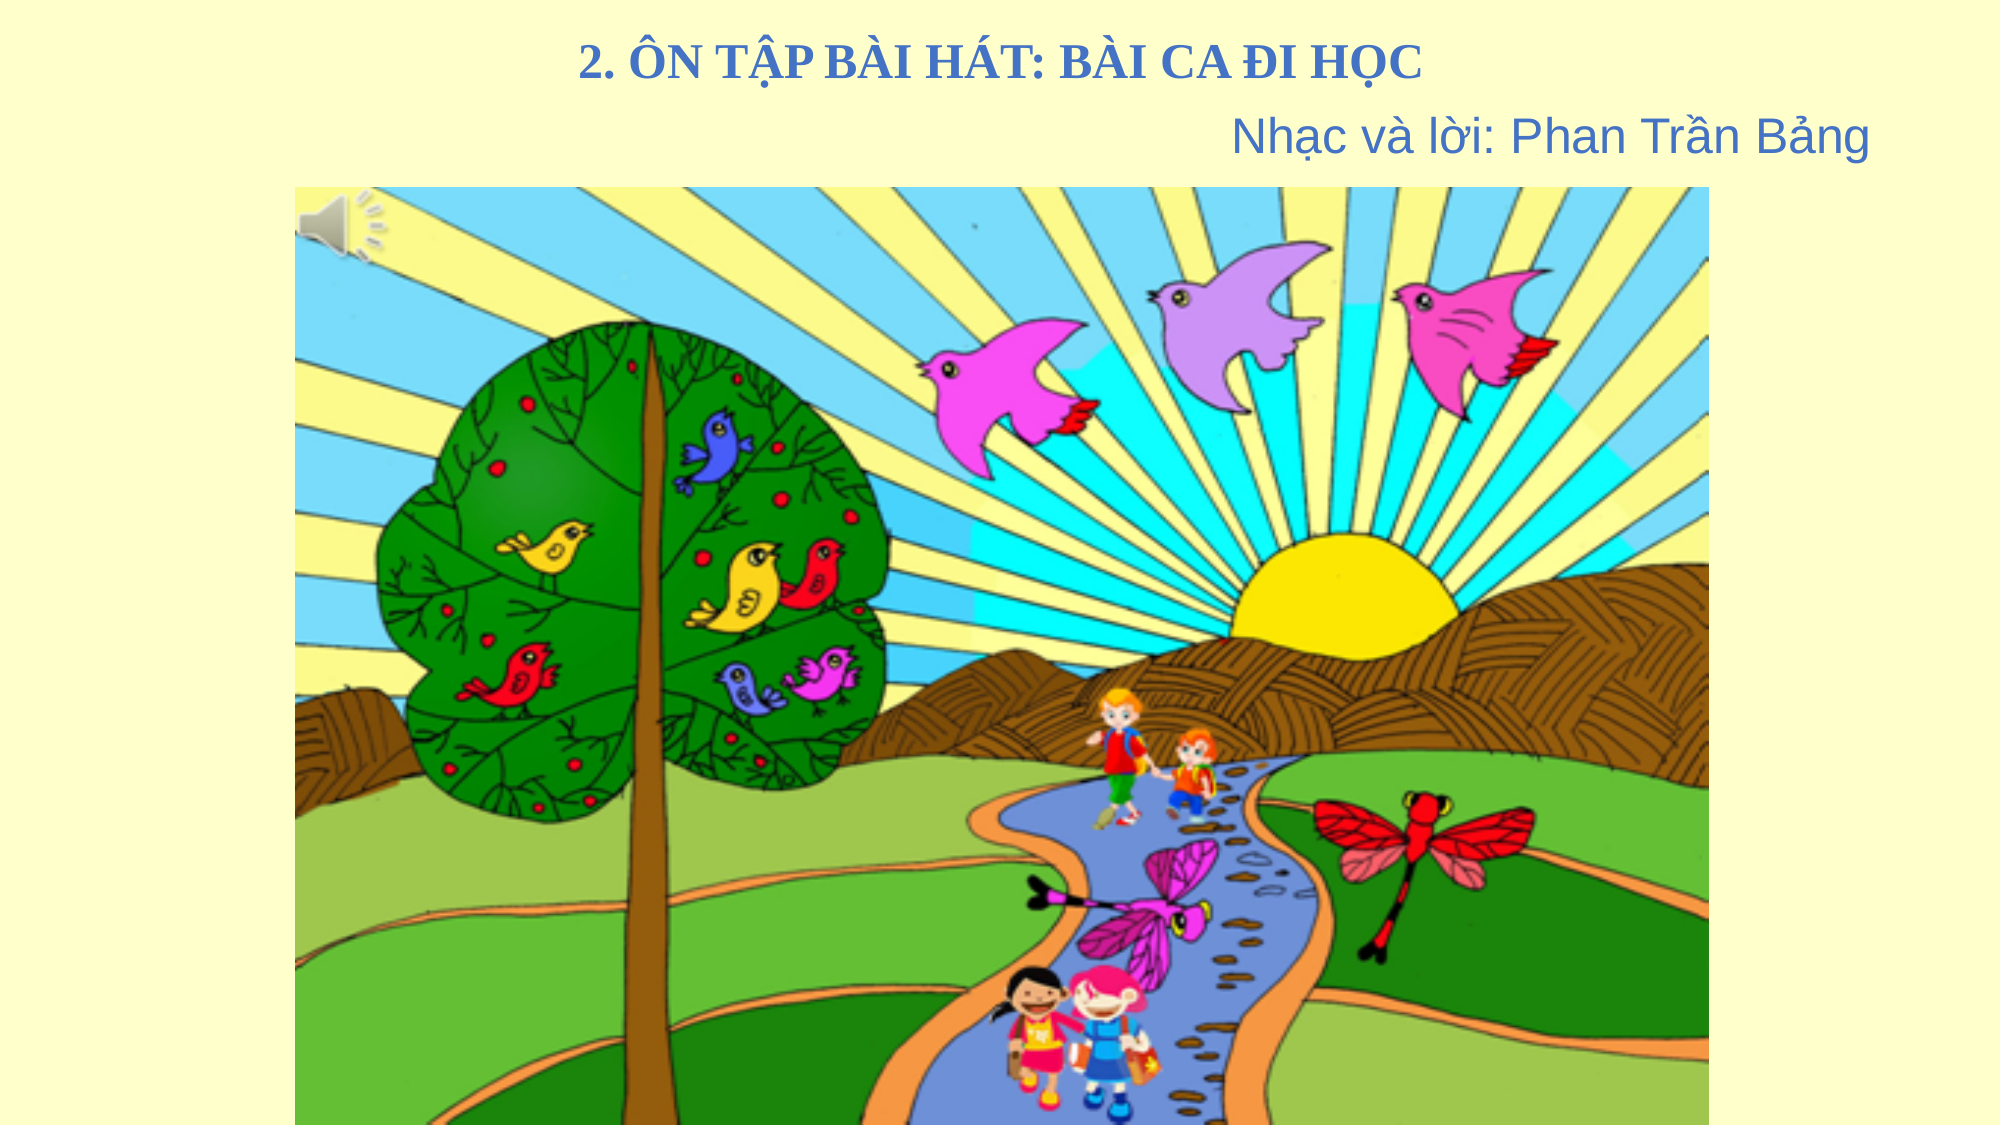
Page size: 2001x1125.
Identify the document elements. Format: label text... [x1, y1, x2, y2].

text_box Nhạc và lời: Phan Trần Bảng [1216, 96, 1967, 172]
picture [295, 187, 1709, 1125]
text_box 2. ÔN TẬP BÀI HÁT: BÀI CA ĐI HỌC [563, 20, 1440, 96]
